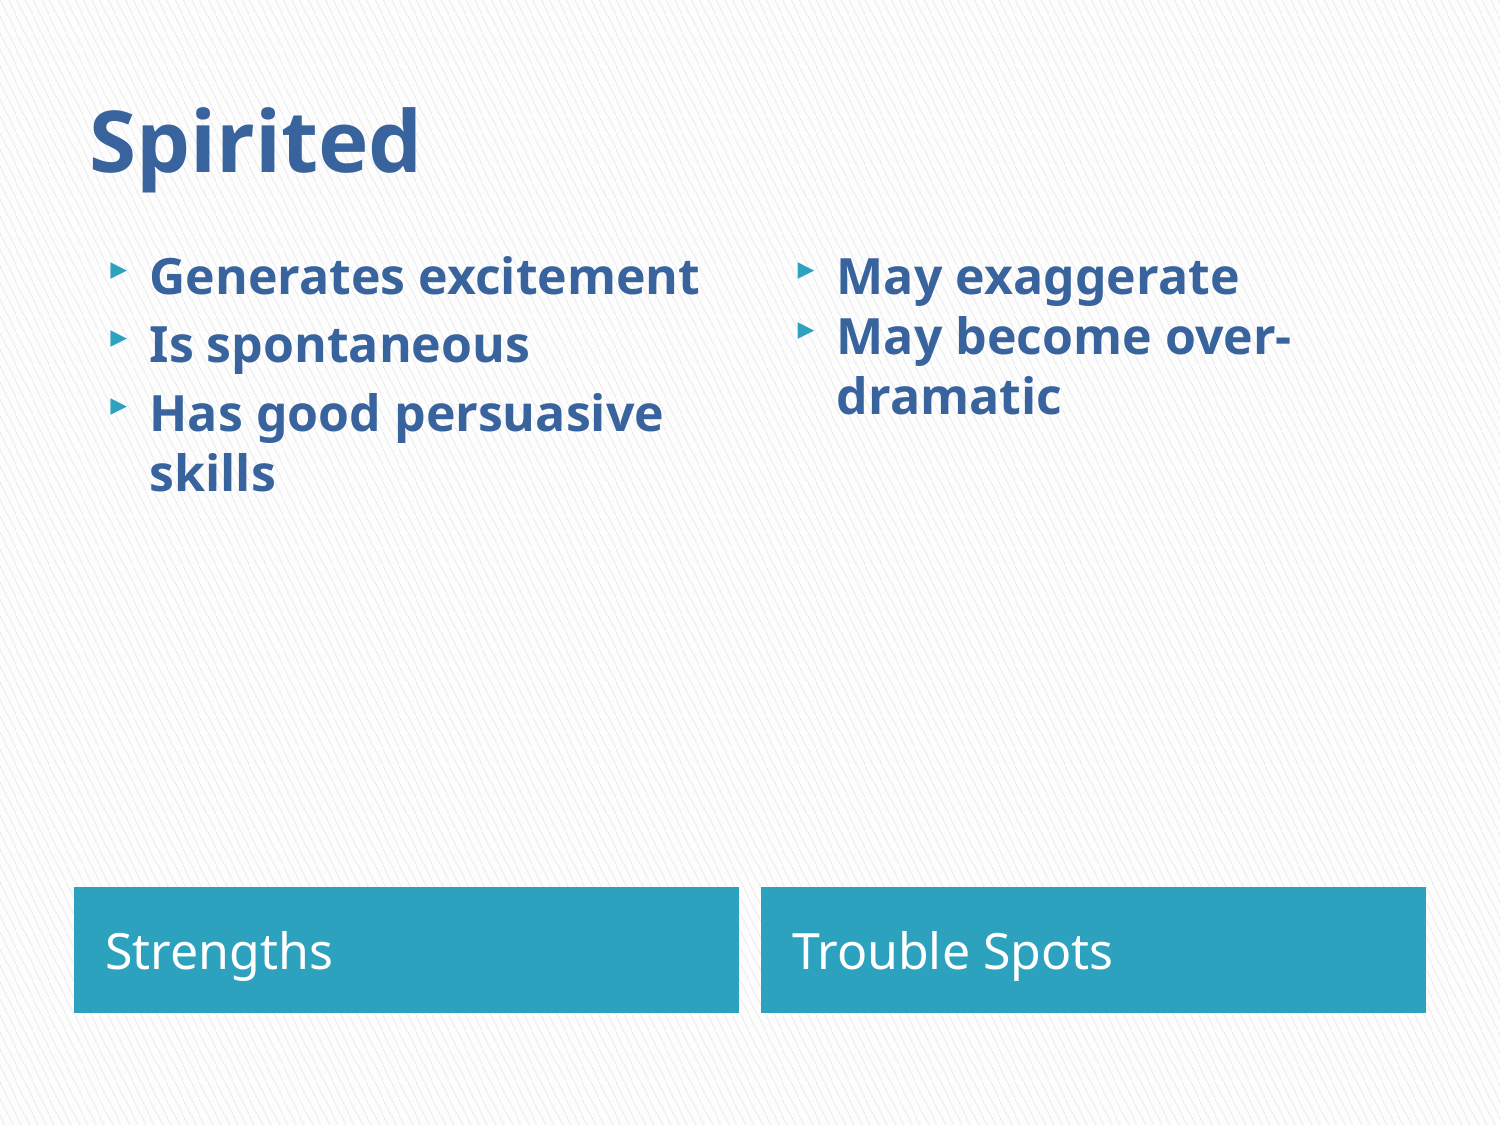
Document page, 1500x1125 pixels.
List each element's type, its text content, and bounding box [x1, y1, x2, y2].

list Strengths [74, 887, 739, 1013]
list May exaggerate May become over-dramatic [761, 236, 1425, 884]
title Spirited [75, 44, 1425, 233]
list Trouble Spots [761, 887, 1426, 1013]
list Generates excitement Is spontaneous Has good persuasive skills [75, 236, 738, 884]
